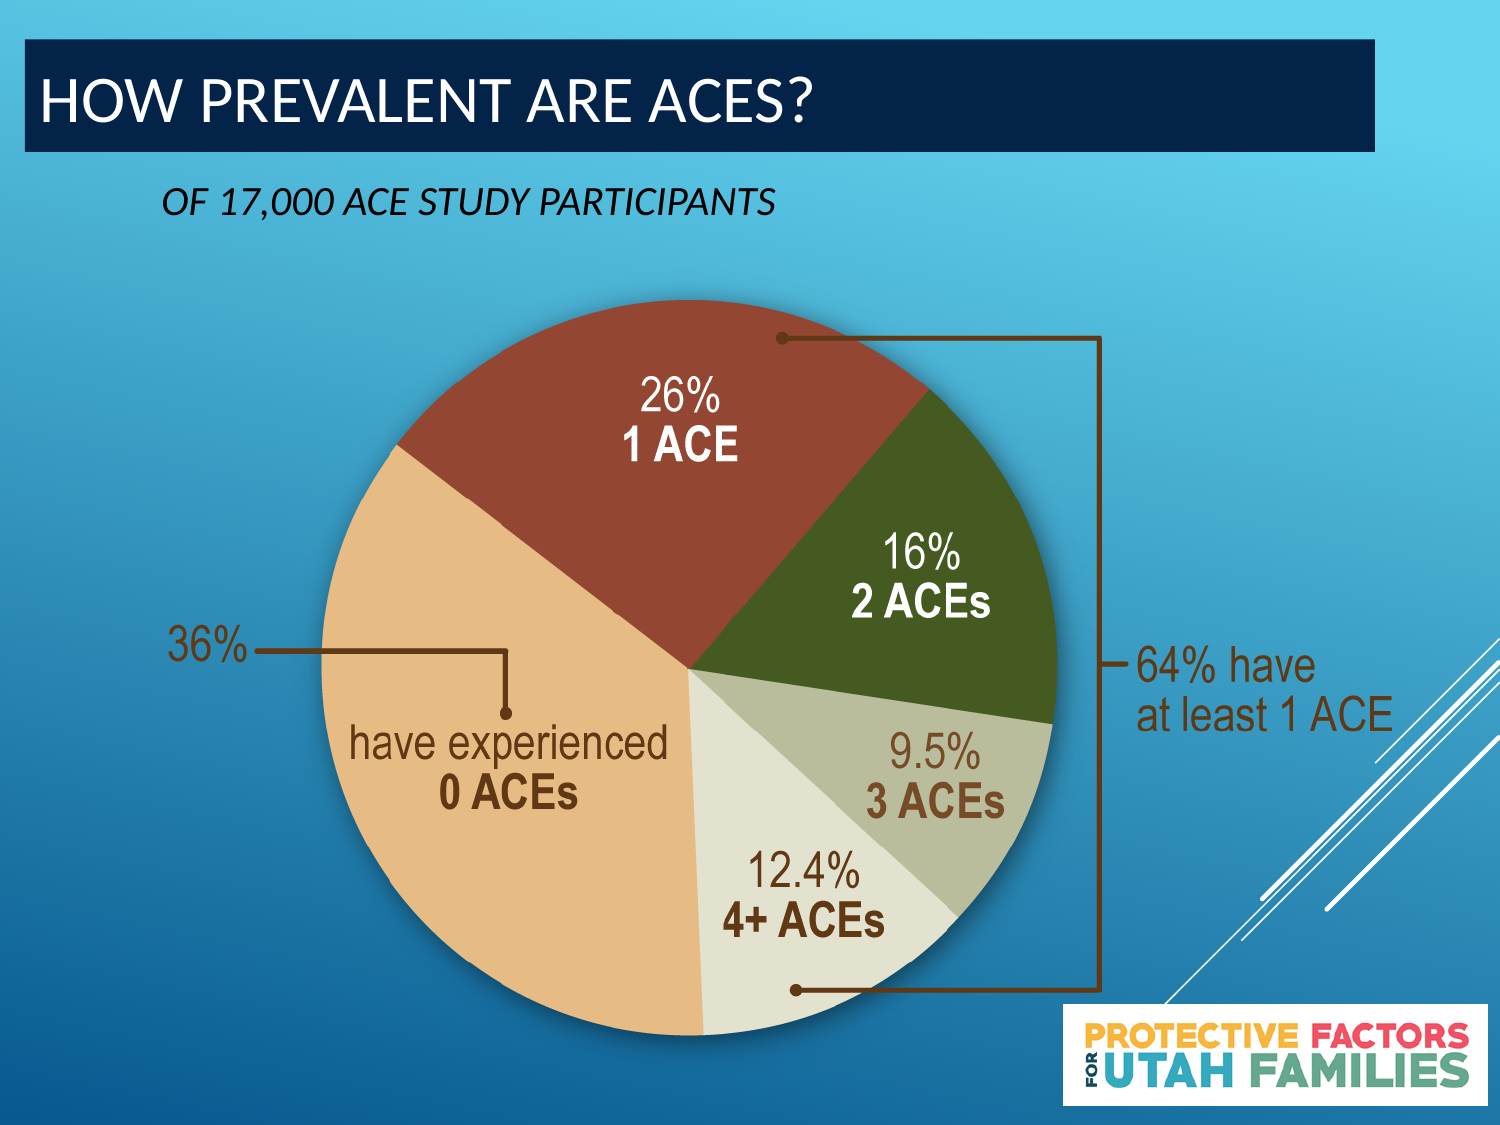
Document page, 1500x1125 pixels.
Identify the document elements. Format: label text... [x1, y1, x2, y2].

title How Prevalent Are ACEs? [24, 39, 1376, 153]
list Of 17,000 ACE Study Participants [0, 155, 1151, 244]
picture [167, 266, 1488, 1106]
